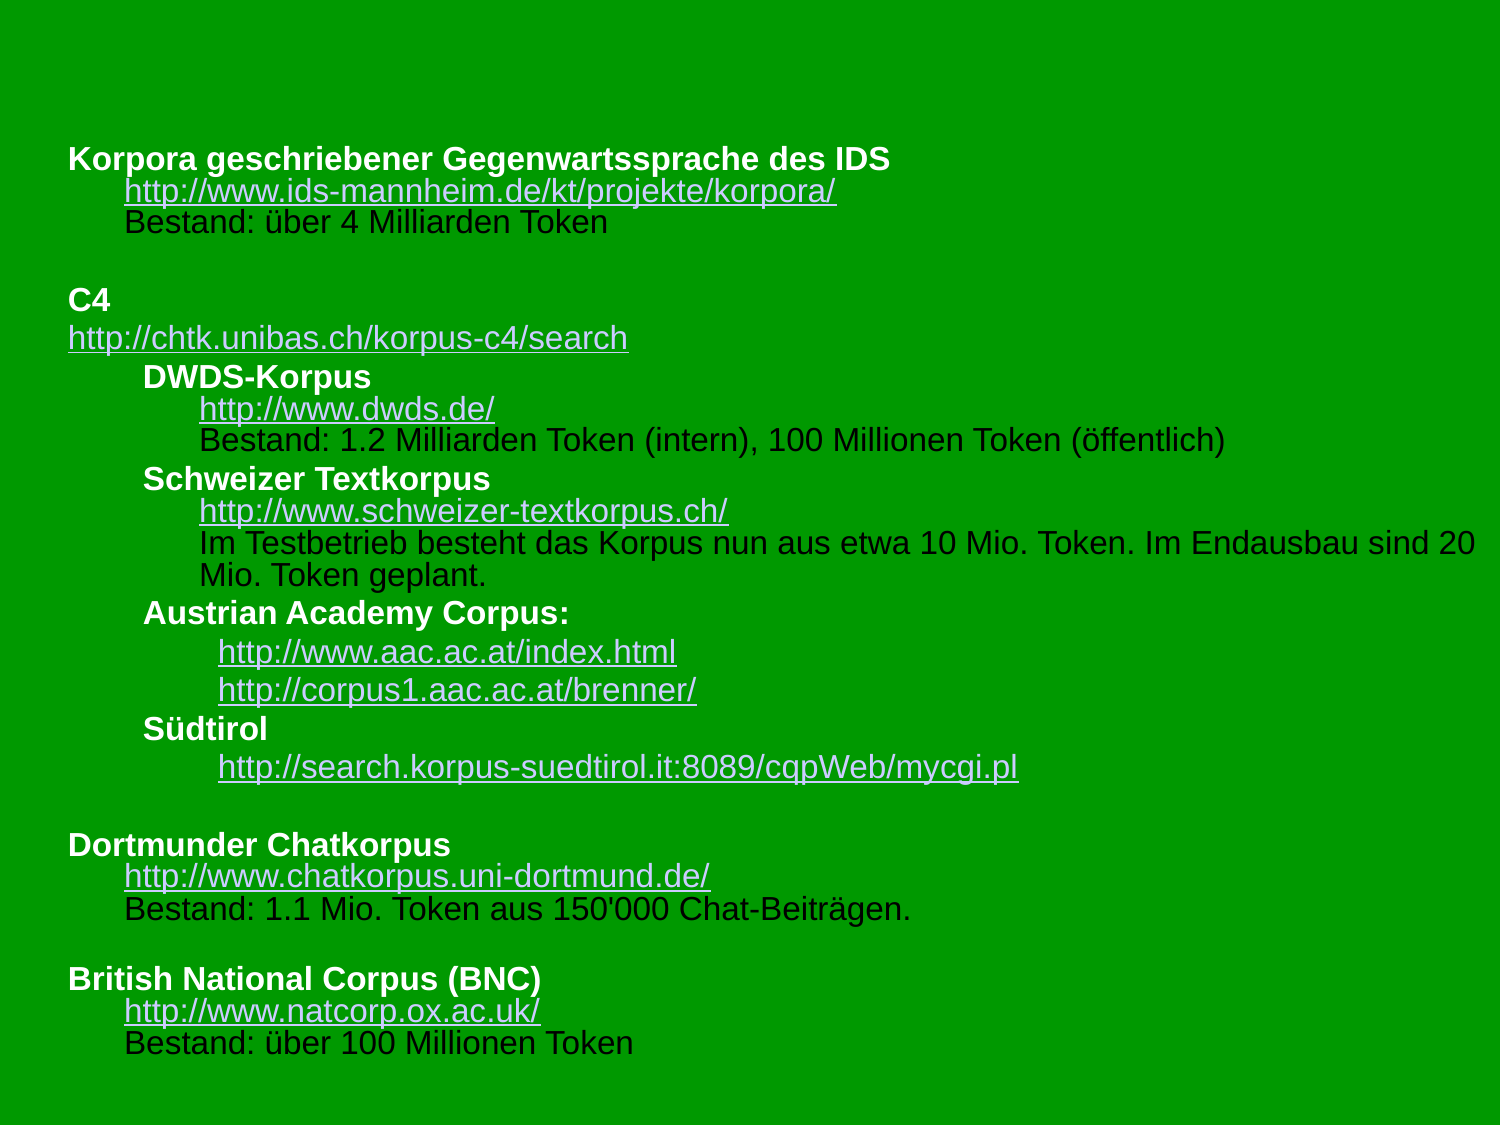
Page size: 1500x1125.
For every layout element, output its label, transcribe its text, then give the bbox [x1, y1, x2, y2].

text_box Korpora geschriebener Gegenwartssprache des IDS http://www.ids-mannheim.de/kt/projekte/korpora/ Bestand: über 4 Milliarden Token C4 http://chtk.unibas.ch/korpus-c4/search DWDS-Korpus http://www.dwds.de/ Bestand: 1.2 Milliarden Token (intern), 100 Millionen Token (öffentlich) Schweizer Textkorpus http://www.schweizer-textkorpus.ch/ Im Testbetrieb besteht das Korpus nun aus etwa 10 Mio. Token. Im Endausbau sind 20 Mio. Token geplant. Austrian Academy Corpus: http://www.aac.ac.at/index.html http://corpus1.aac.ac.at/brenner/ Südtirol http://search.korpus-suedtirol.it:8089/cqpWeb/mycgi.pl Dortmunder Chatkorpus http://www.chatkorpus.uni-dortmund.de/ Bestand: 1.1 Mio. Token aus 150'000 Chat-Beiträgen. British National Corpus (BNC) http://www.natcorp.ox.ac.uk/ Bestand: über 100 Millionen Token [53, 137, 1500, 1100]
